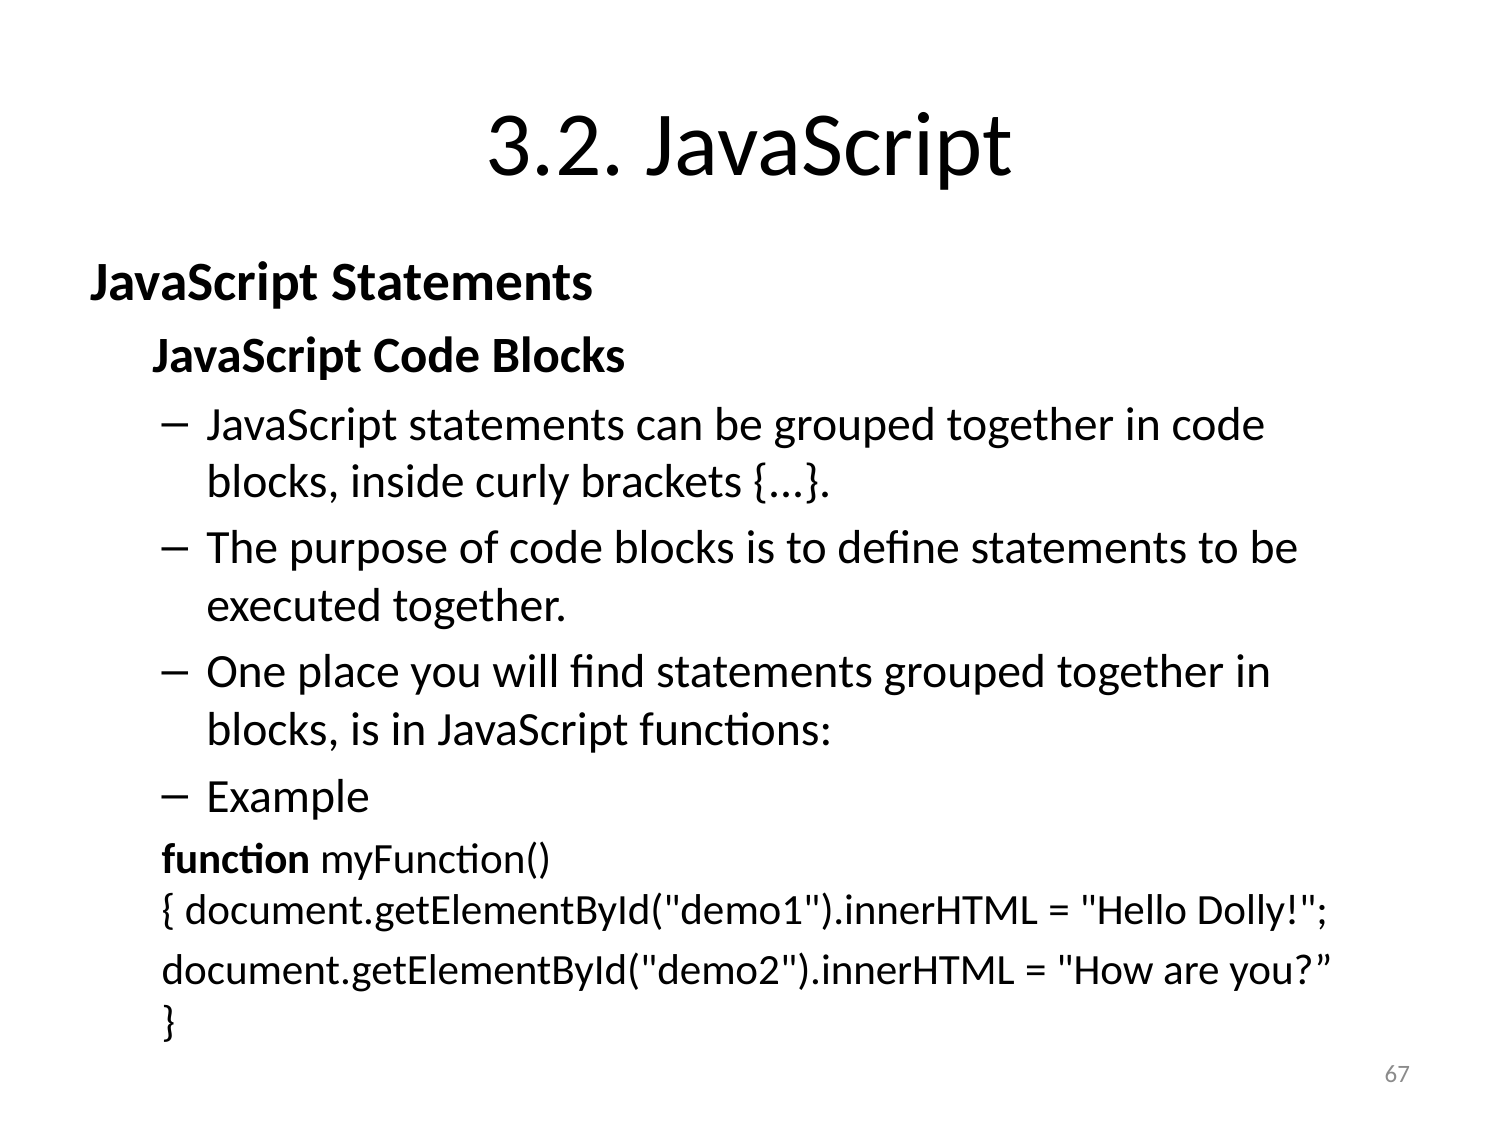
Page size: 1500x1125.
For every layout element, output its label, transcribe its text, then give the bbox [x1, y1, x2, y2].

title 3.2. JavaScript [75, 45, 1425, 233]
list JavaScript Statements JavaScript Code Blocks JavaScript statements can be grouped together in code blocks, inside curly brackets {...}. The purpose of code blocks is to define statements to be executed together. One place you will find statements grouped together in blocks, is in JavaScript functions: Example function myFunction() { document.getElementById("demo1").innerHTML = "Hello Dolly!"; document.getElementById("demo2").innerHTML = "How are you?” } [75, 237, 1425, 1063]
slide_number 67 [1074, 1042, 1425, 1103]
